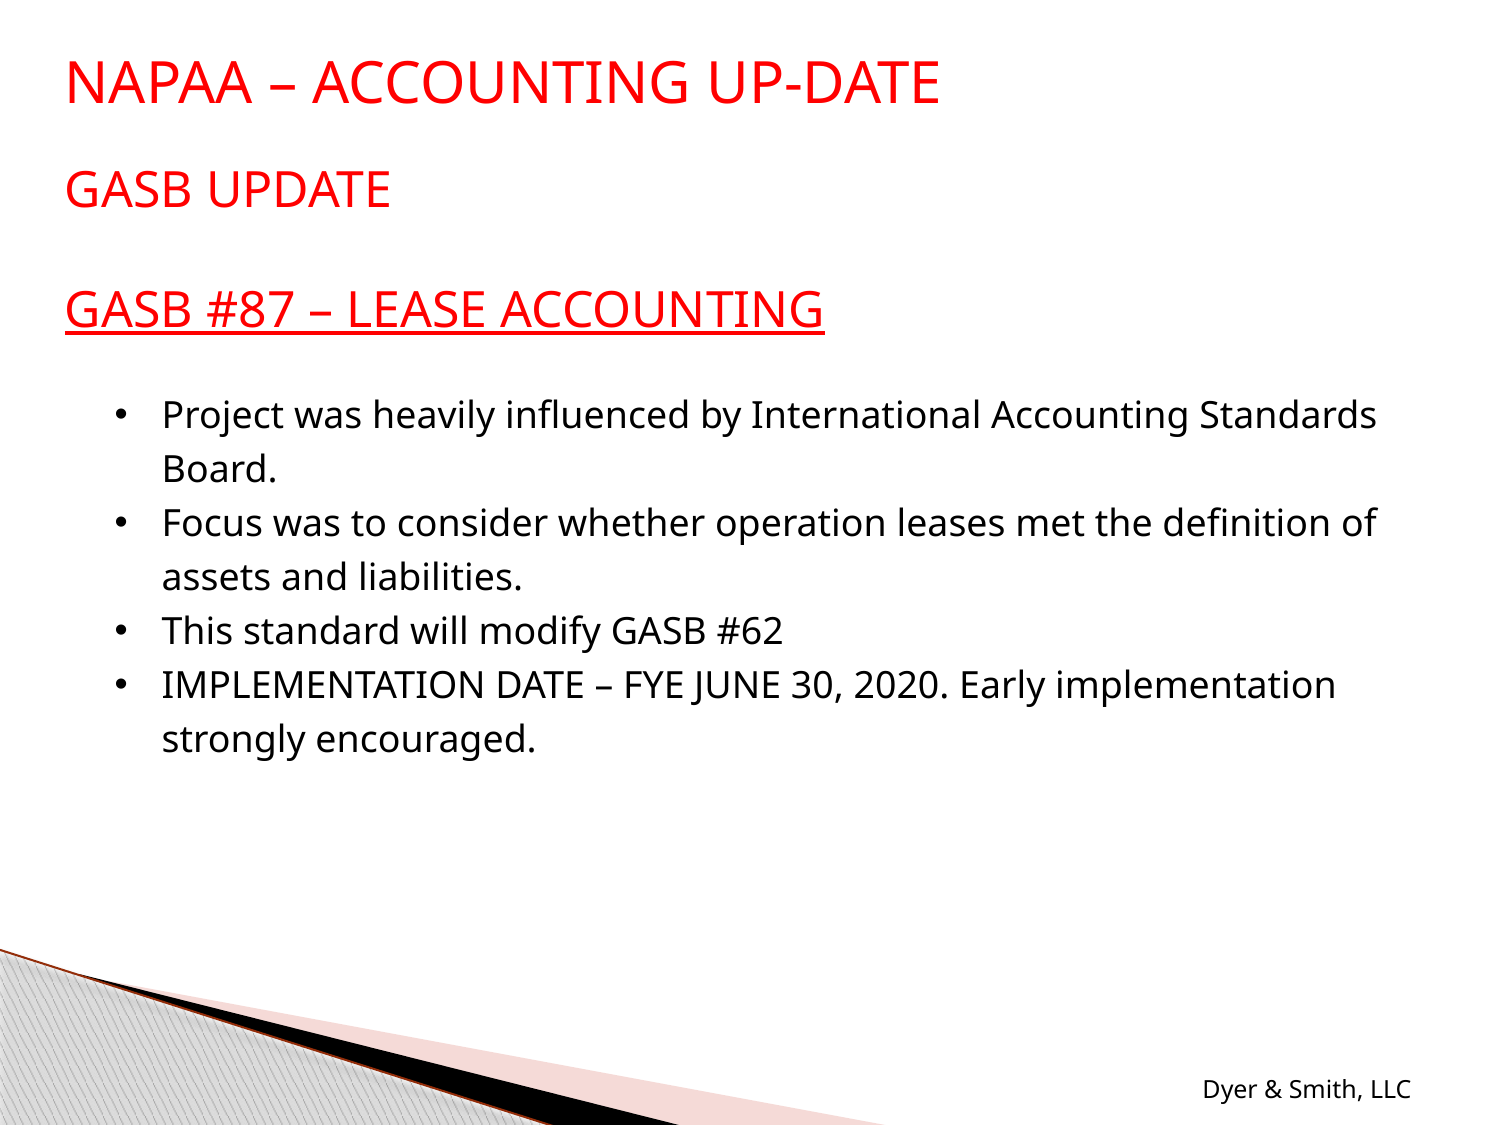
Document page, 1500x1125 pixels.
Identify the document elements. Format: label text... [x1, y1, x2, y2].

text_box GASB UPDATE GASB #87 – LEASE ACCOUNTING [50, 149, 1438, 345]
text_box Project was heavily influenced by International Accounting Standards Board. Focus was to consider whether operation leases met the definition of assets and liabilities. This standard will modify GASB #62 IMPLEMENTATION DATE – FYE JUNE 30, 2020. Early implementation strongly encouraged. [99, 374, 1450, 768]
text_box NAPAA – ACCOUNTING UP-DATE [50, 37, 1450, 123]
footer Dyer & Smith, LLC [1114, 1051, 1500, 1112]
